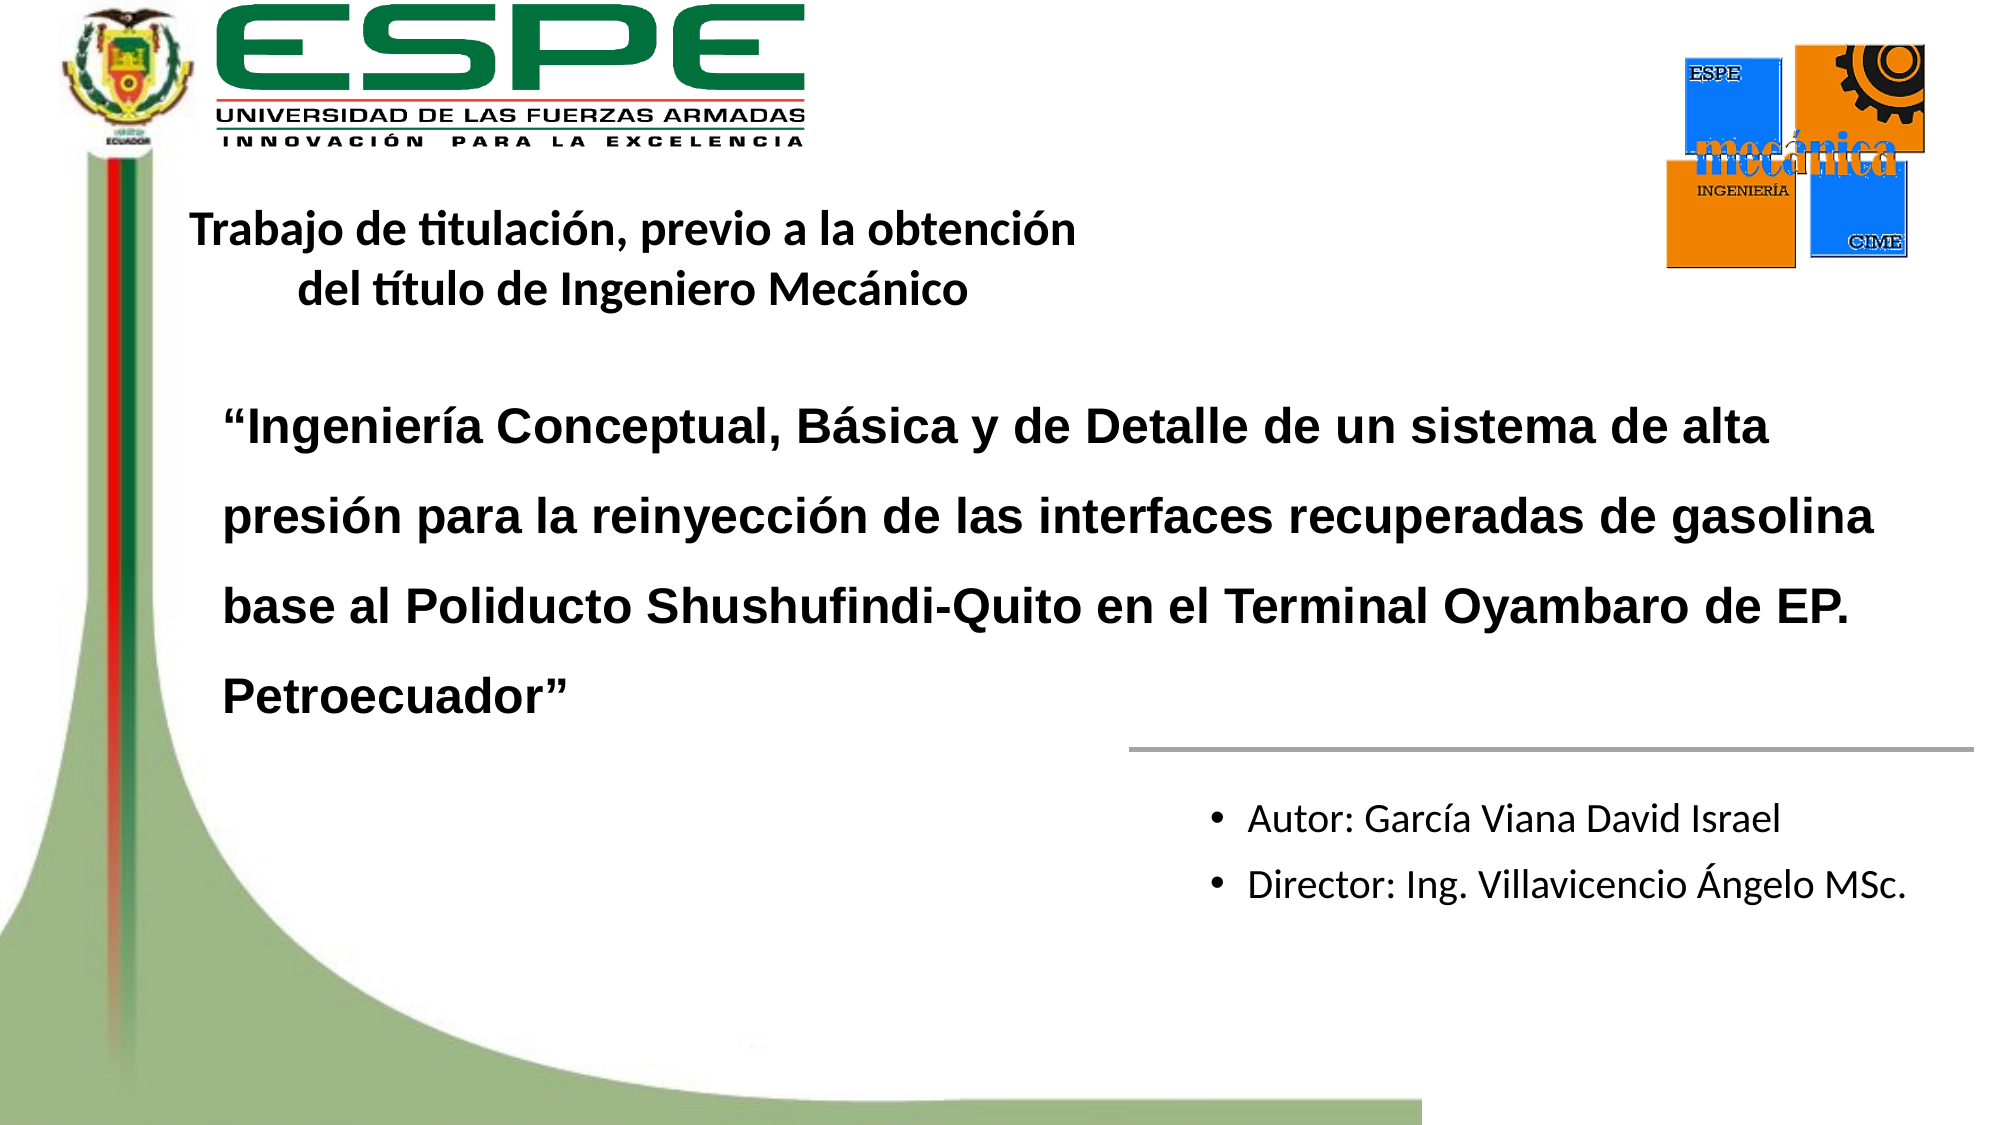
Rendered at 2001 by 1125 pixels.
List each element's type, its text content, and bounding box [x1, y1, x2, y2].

text_box “Ingeniería Conceptual, Básica y de Detalle de un sistema de alta presión para la reinyección de las interfaces recuperadas de gasolina base al Poliducto Shushufindi-Quito en el Terminal Oyambaro de EP. Petroecuador” [1422, 361, 1903, 731]
text_box Autor: García Viana David Israel Director: Ing. Villavicencio Ángelo MSc. [1422, 789, 1948, 926]
picture [0, 0, 1422, 1125]
picture [1659, 38, 1932, 275]
